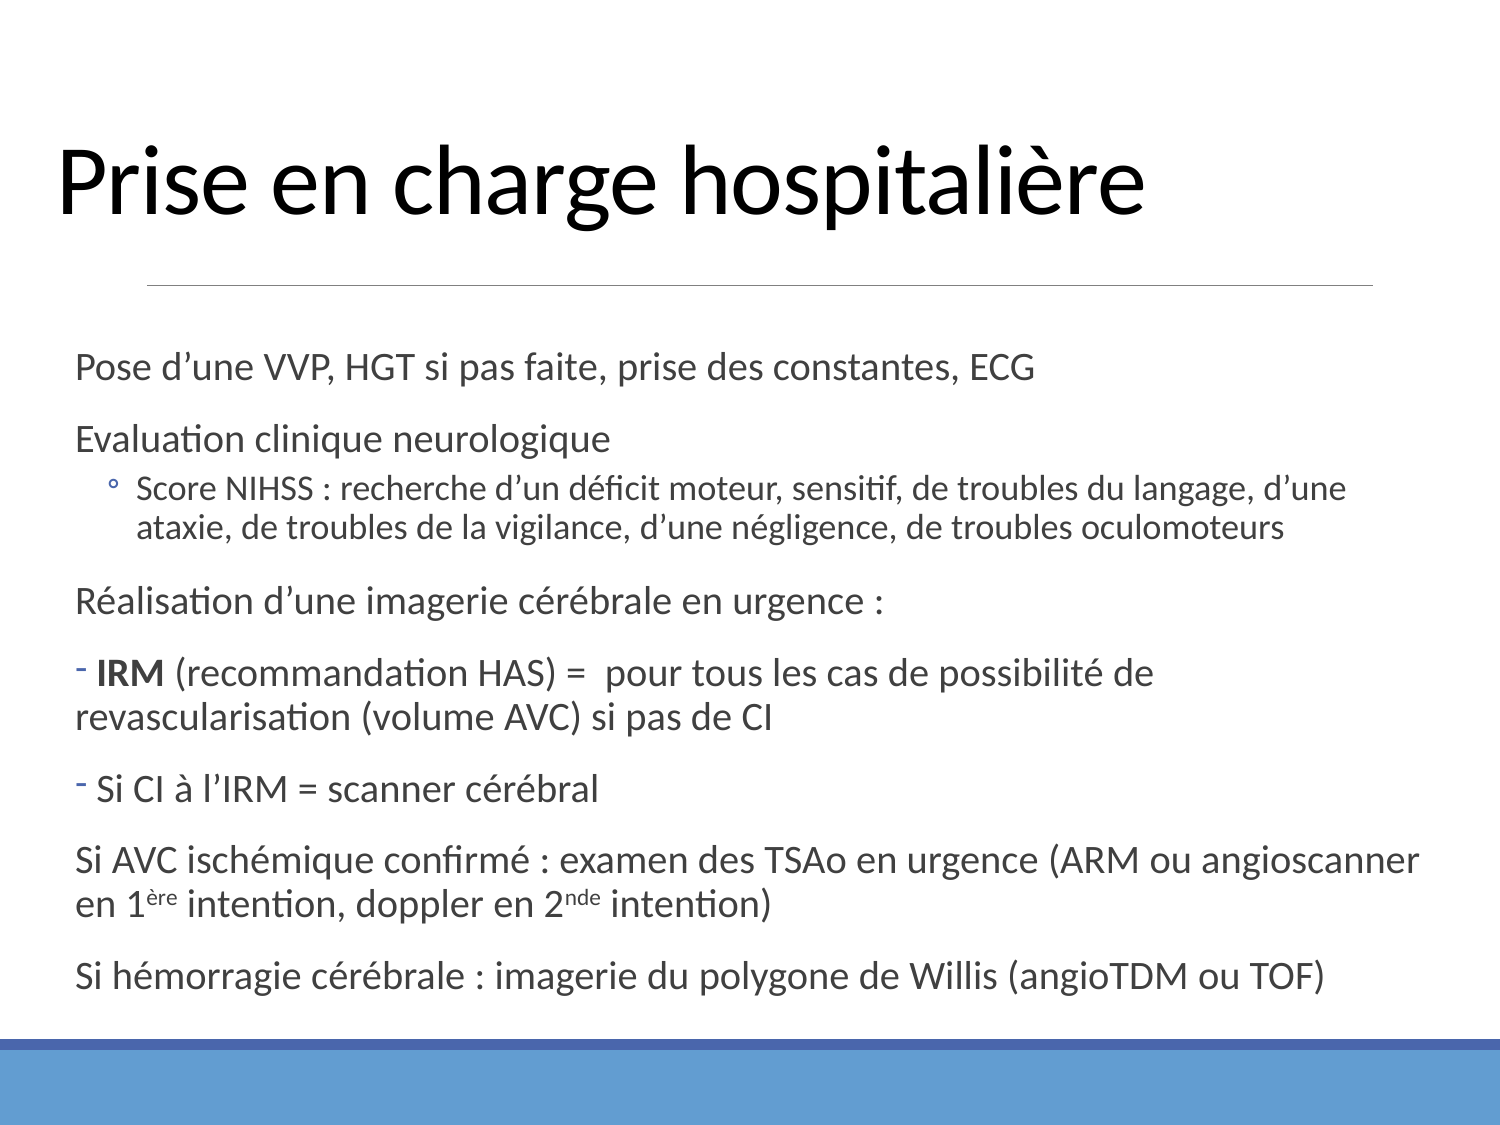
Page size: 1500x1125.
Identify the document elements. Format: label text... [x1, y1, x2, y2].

title Prise en charge hospitalière [41, 54, 1392, 243]
list Pose d’une VVP, HGT si pas faite, prise des constantes, ECG Evaluation clinique neurologique Score NIHSS : recherche d’un déficit moteur, sensitif, de troubles du langage, d’une ataxie, de troubles de la vigilance, d’une négligence, de troubles oculomoteurs Réalisation d’une imagerie cérébrale en urgence : IRM (recommandation HAS) = pour tous les cas de possibilité de revascularisation (volume AVC) si pas de CI Si CI à l’IRM = scanner cérébral Si AVC ischémique confirmé : examen des TSAo en urgence (ARM ou angioscanner en 1ère intention, doppler en 2nde intention) Si hémorragie cérébrale : imagerie du polygone de Willis (angioTDM ou TOF) [75, 338, 1425, 1012]
